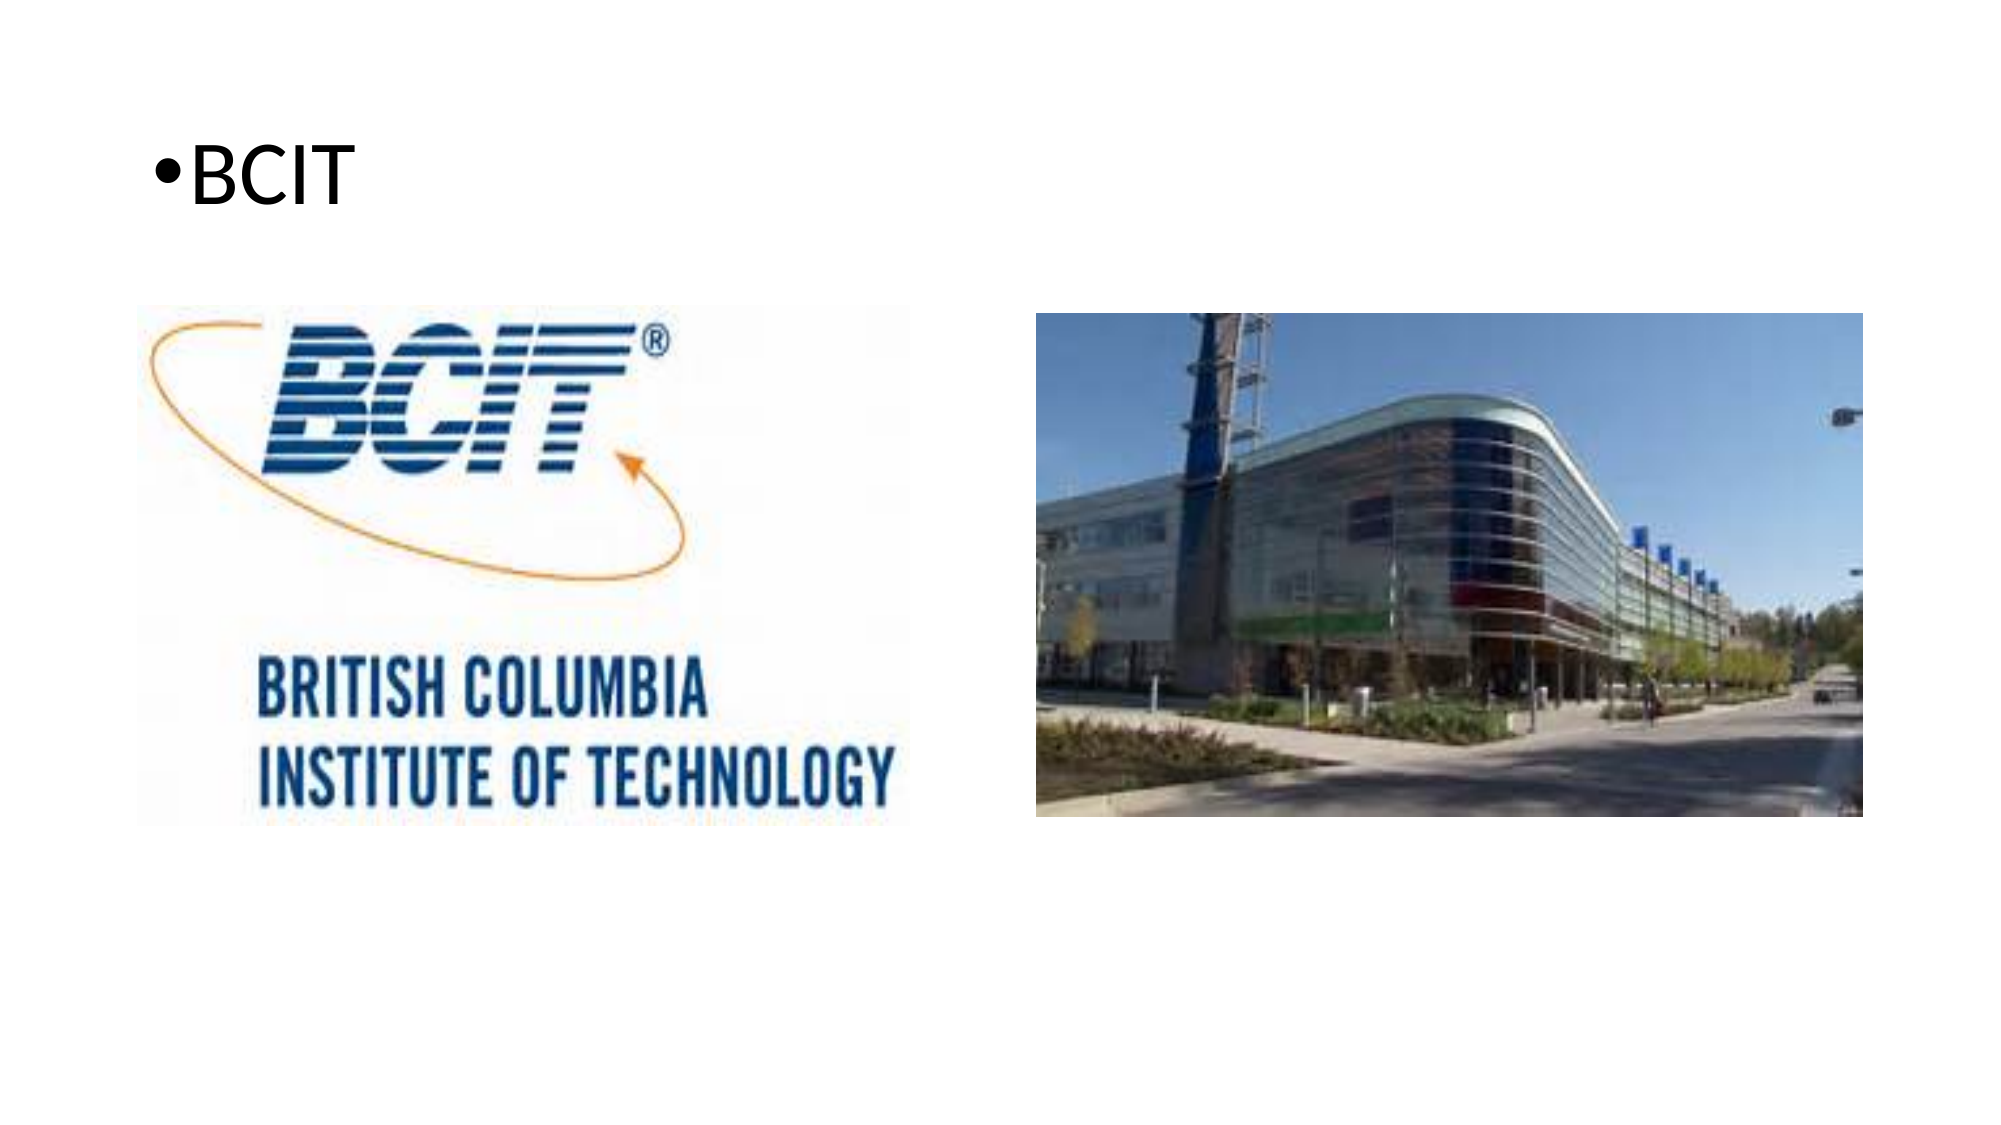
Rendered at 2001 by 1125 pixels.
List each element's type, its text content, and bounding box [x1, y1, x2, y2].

picture [137, 305, 910, 826]
list BCIT [137, 117, 1863, 1014]
picture [1036, 313, 1863, 818]
